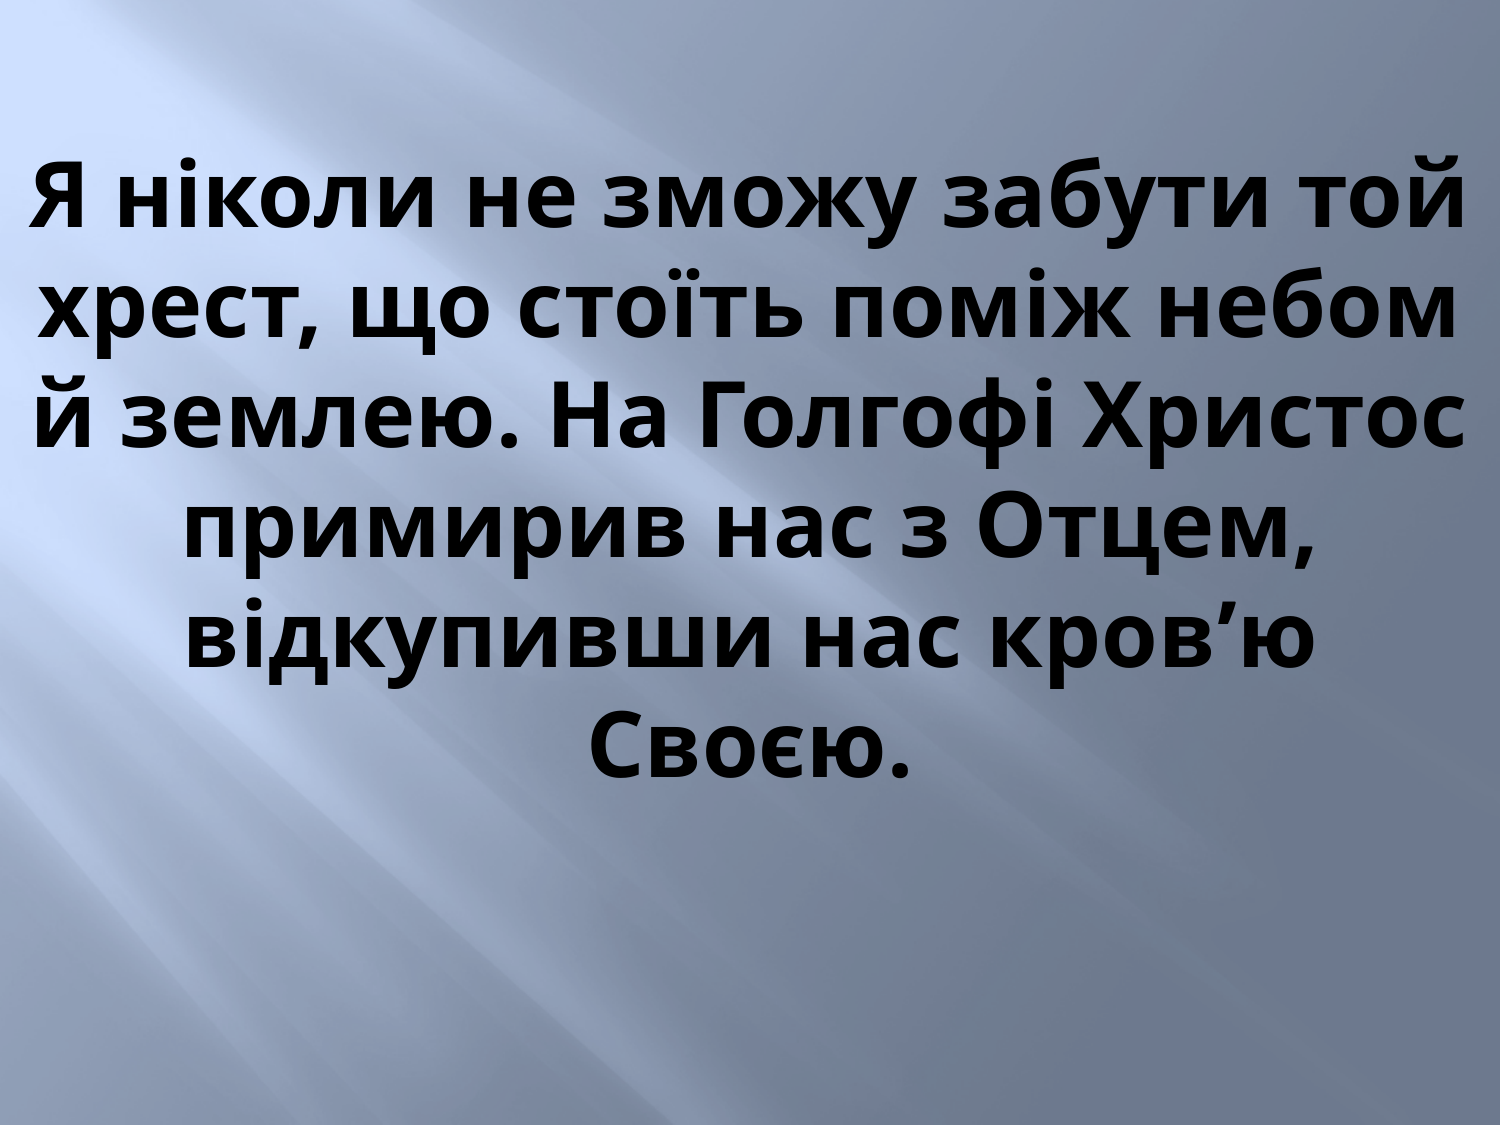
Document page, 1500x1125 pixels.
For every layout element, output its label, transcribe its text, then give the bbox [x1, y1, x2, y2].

list Я ніколи не зможу забути той хрест, що стоїть поміж небом й землею. На Голгофі Христос примирив нас з Отцем, відкупивши нас кров’ю Своєю. [0, 0, 1500, 1125]
